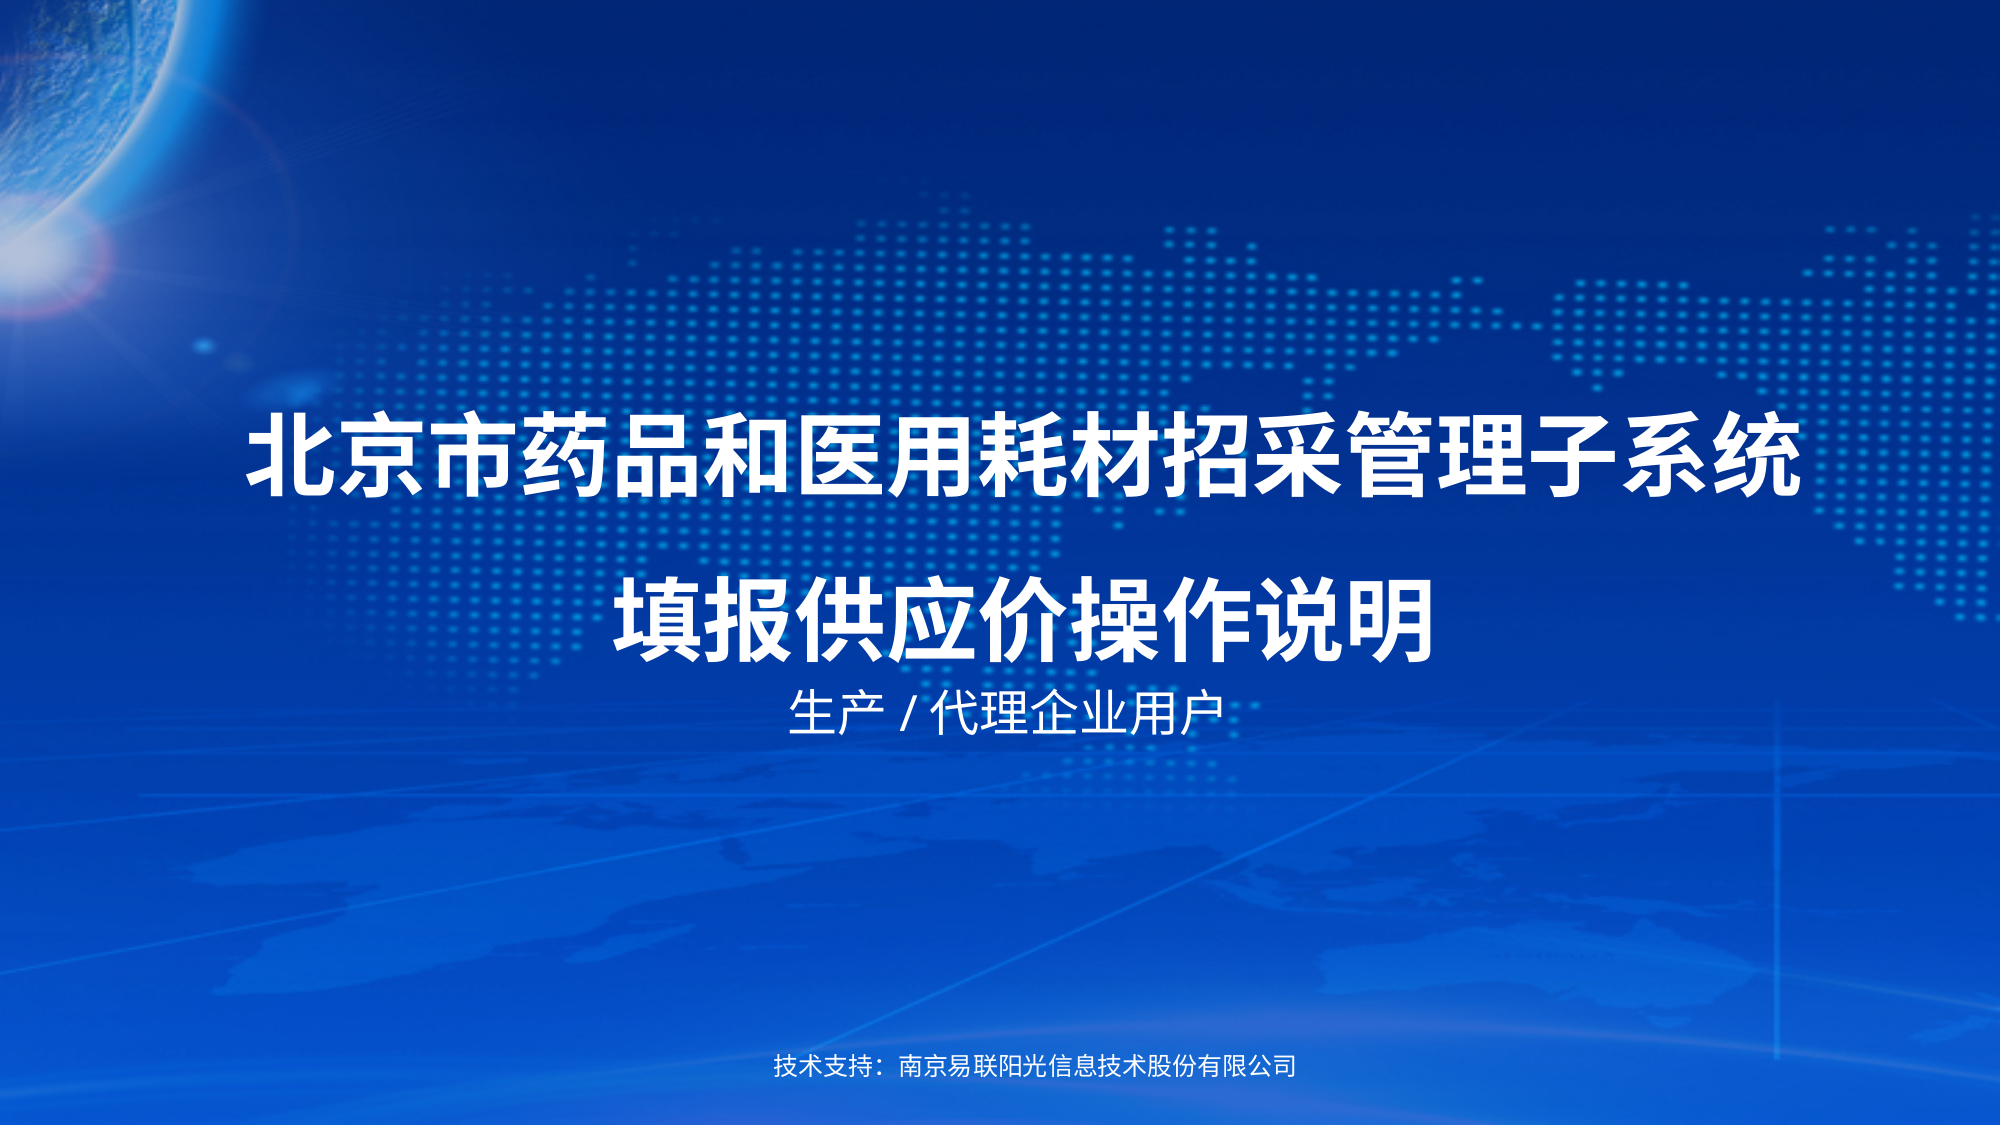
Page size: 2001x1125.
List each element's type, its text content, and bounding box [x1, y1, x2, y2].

picture [0, 0, 2000, 1125]
text_box 北京市药品和医用耗材招采管理子系统 填报供应价操作说明 [222, 335, 1826, 681]
text_box 生产/代理企业用户 [331, 673, 1686, 749]
